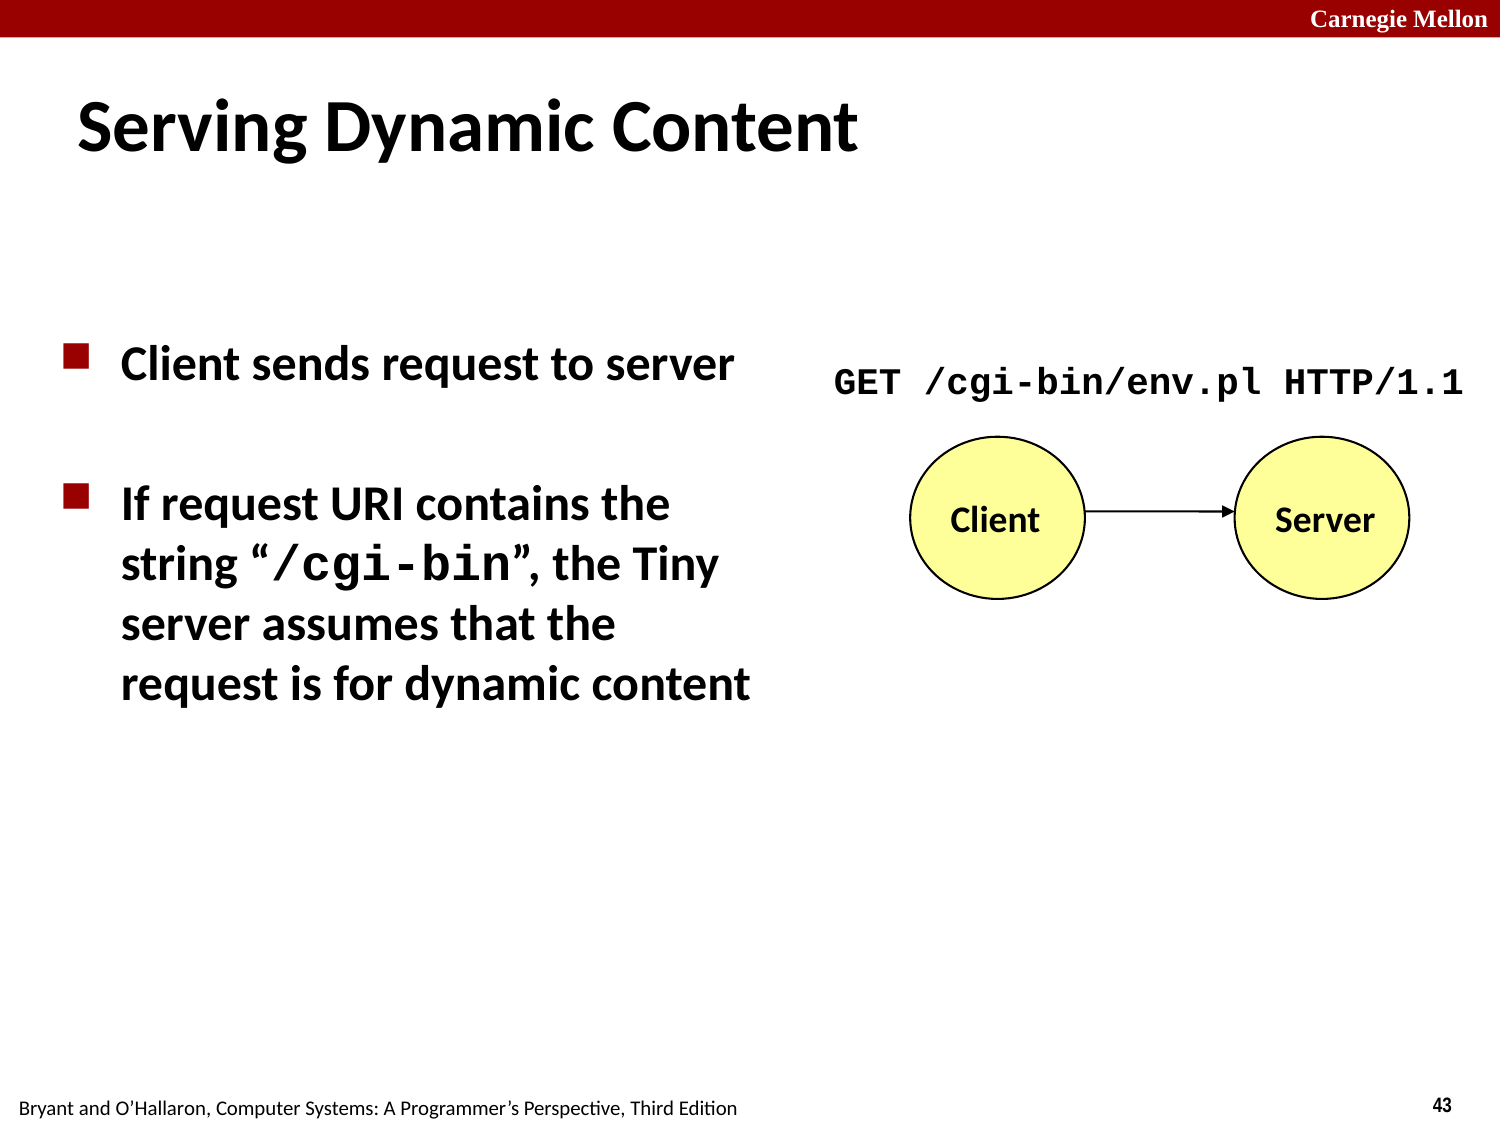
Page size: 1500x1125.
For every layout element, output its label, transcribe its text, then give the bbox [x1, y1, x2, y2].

text_box GET /cgi-bin/env.pl HTTP/1.1 [818, 349, 1479, 410]
text_box [1084, 505, 1235, 518]
text_box Client [910, 436, 1085, 599]
text_box Server [1234, 436, 1410, 599]
title Serving Dynamic Content [62, 68, 1063, 163]
list Client sends request to server If request URI contains the string “/cgi-bin”, the Tiny server assumes that the request is for dynamic content [49, 322, 776, 1055]
